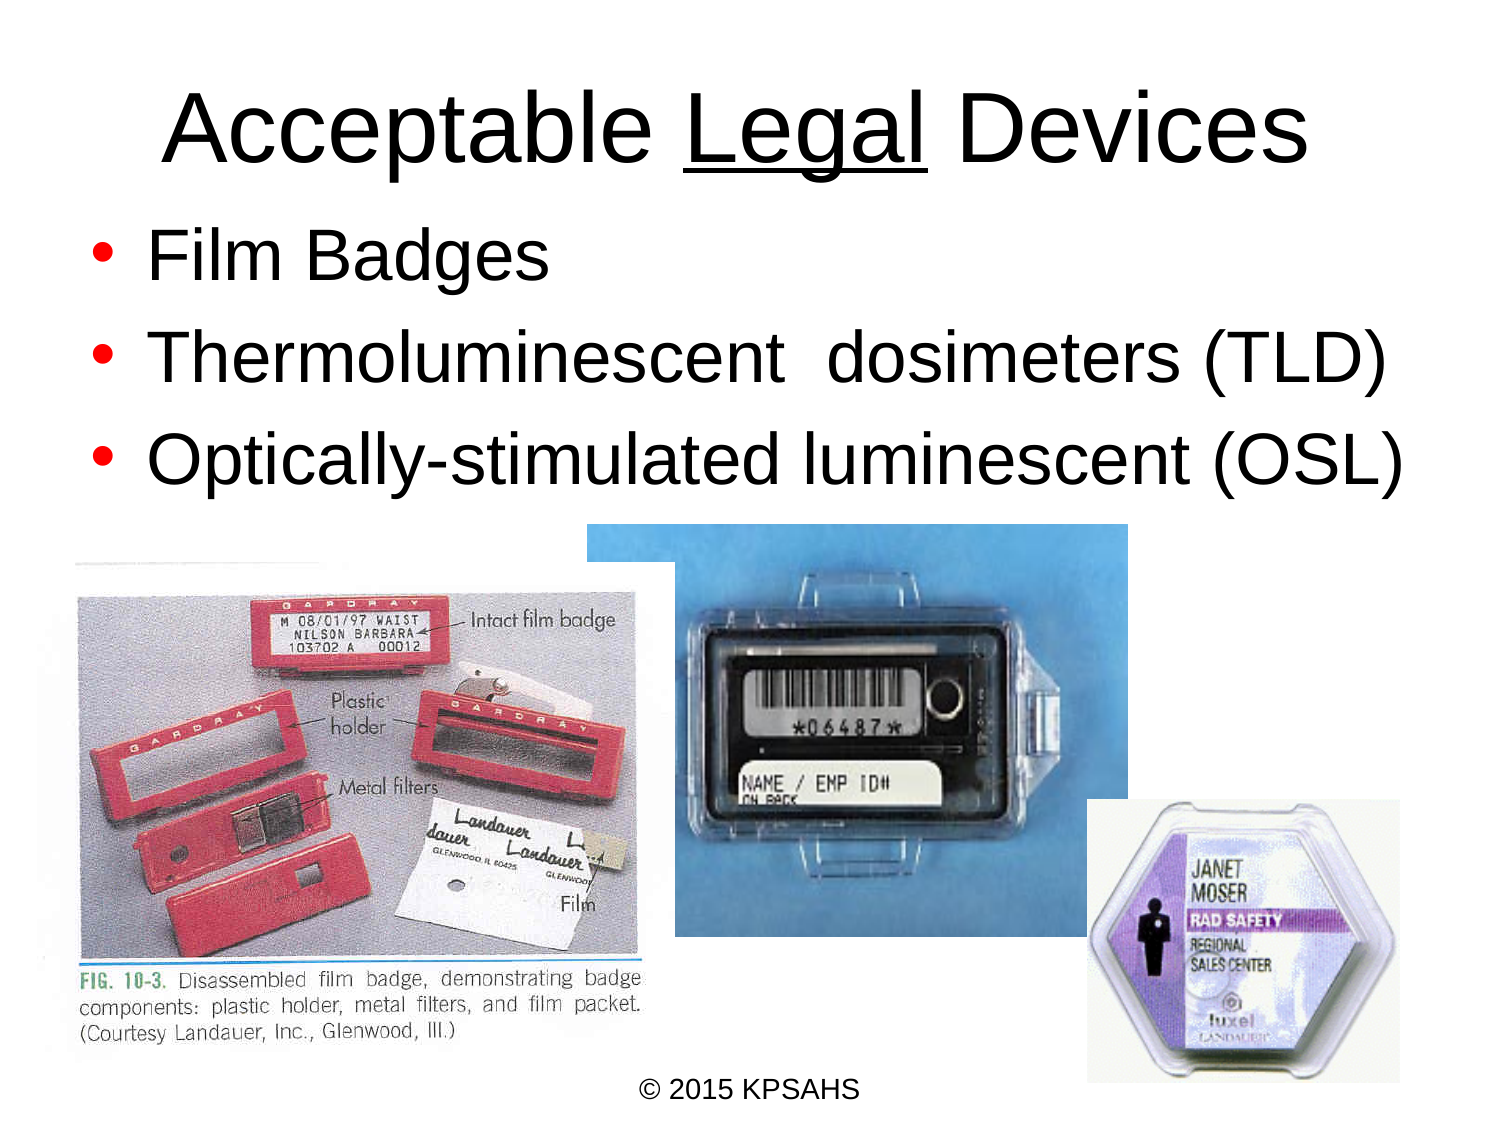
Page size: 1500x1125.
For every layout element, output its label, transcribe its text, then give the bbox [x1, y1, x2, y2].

list Film Badges Thermoluminescent dosimeters (TLD) Optically-stimulated luminescent (OSL) [75, 200, 1425, 550]
picture [37, 524, 1401, 1084]
title Acceptable Legal Devices [75, 45, 1425, 200]
